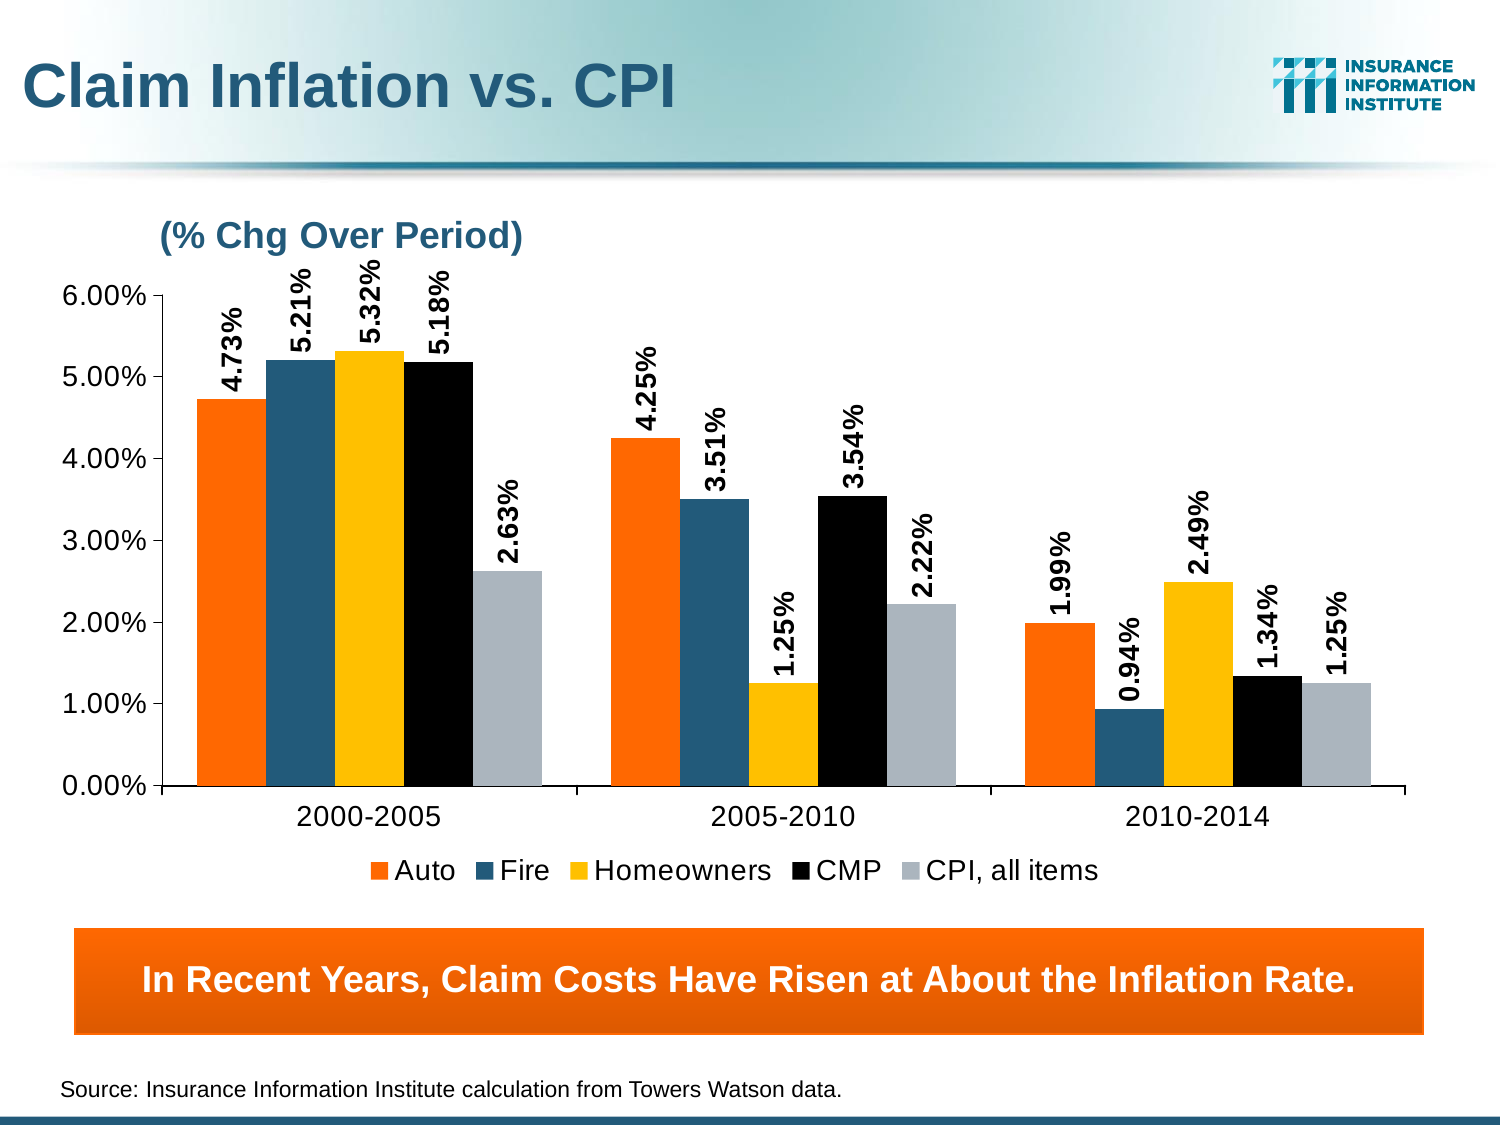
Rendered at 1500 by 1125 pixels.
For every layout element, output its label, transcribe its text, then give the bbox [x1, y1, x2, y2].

text_box In Recent Years, Claim Costs Have Risen at About the Inflation Rate. [74, 929, 1424, 1035]
title Claim Inflation vs. CPI [14, 0, 1365, 176]
chart [62, 206, 1407, 894]
text_box Source: Insurance Information Institute calculation from Towers Watson data. [0, 1079, 1242, 1125]
picture [0, 0, 1500, 189]
